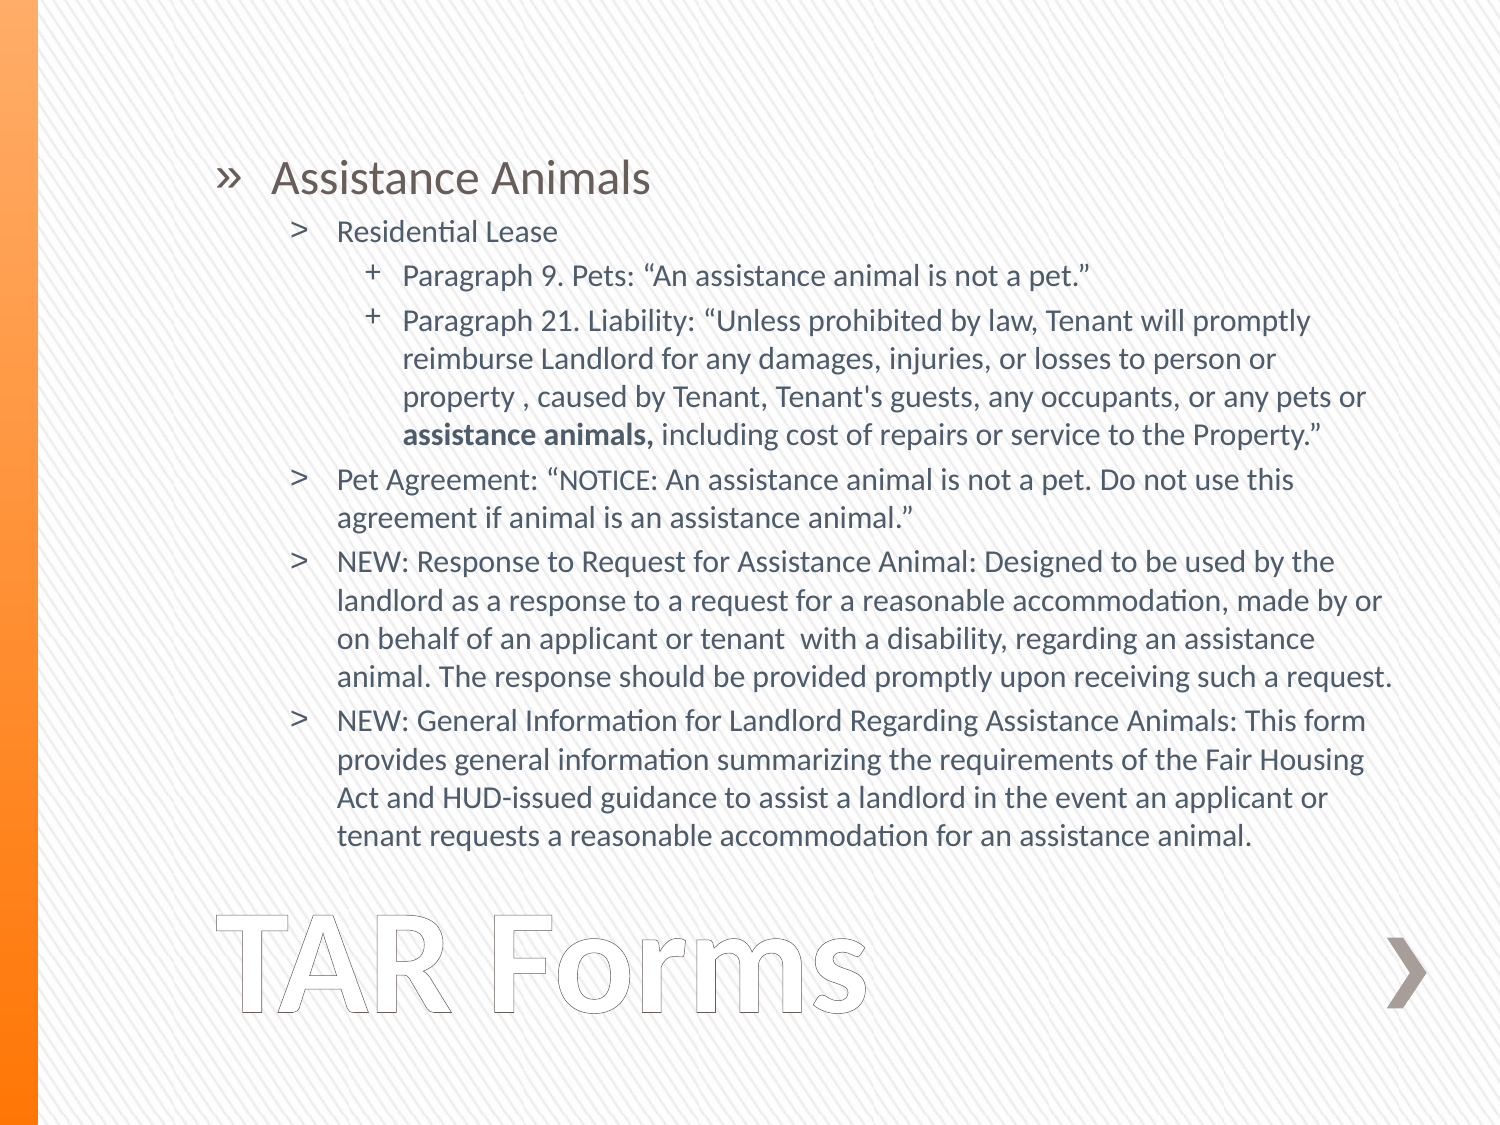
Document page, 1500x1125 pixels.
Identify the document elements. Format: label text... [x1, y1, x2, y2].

title TAR Forms [200, 863, 1388, 1050]
list Assistance Animals Residential Lease Paragraph 9. Pets: “An assistance animal is not a pet.” Paragraph 21. Liability: “Unless prohibited by law, Tenant will promptly reimburse Landlord for any damages, injuries, or losses to person or property , caused by Tenant, Tenant's guests, any occupants, or any pets or assistance animals, including cost of repairs or service to the Property.” Pet Agreement: “NOTICE: An assistance animal is not a pet. Do not use this agreement if animal is an assistance animal.” NEW: Response to Request for Assistance Animal: Designed to be used by the landlord as a response to a request for a reasonable accommodation, made by or on behalf of an applicant or tenant with a disability, regarding an assistance animal. The response should be provided promptly upon receiving such a request. NEW: General Information for Landlord Regarding Assistance Animals: This form provides general information summarizing the requirements of the Fair Housing Act and HUD-issued guidance to assist a landlord in the event an applicant or tenant requests a reasonable accommodation for an assistance animal. [200, 137, 1425, 863]
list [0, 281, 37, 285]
